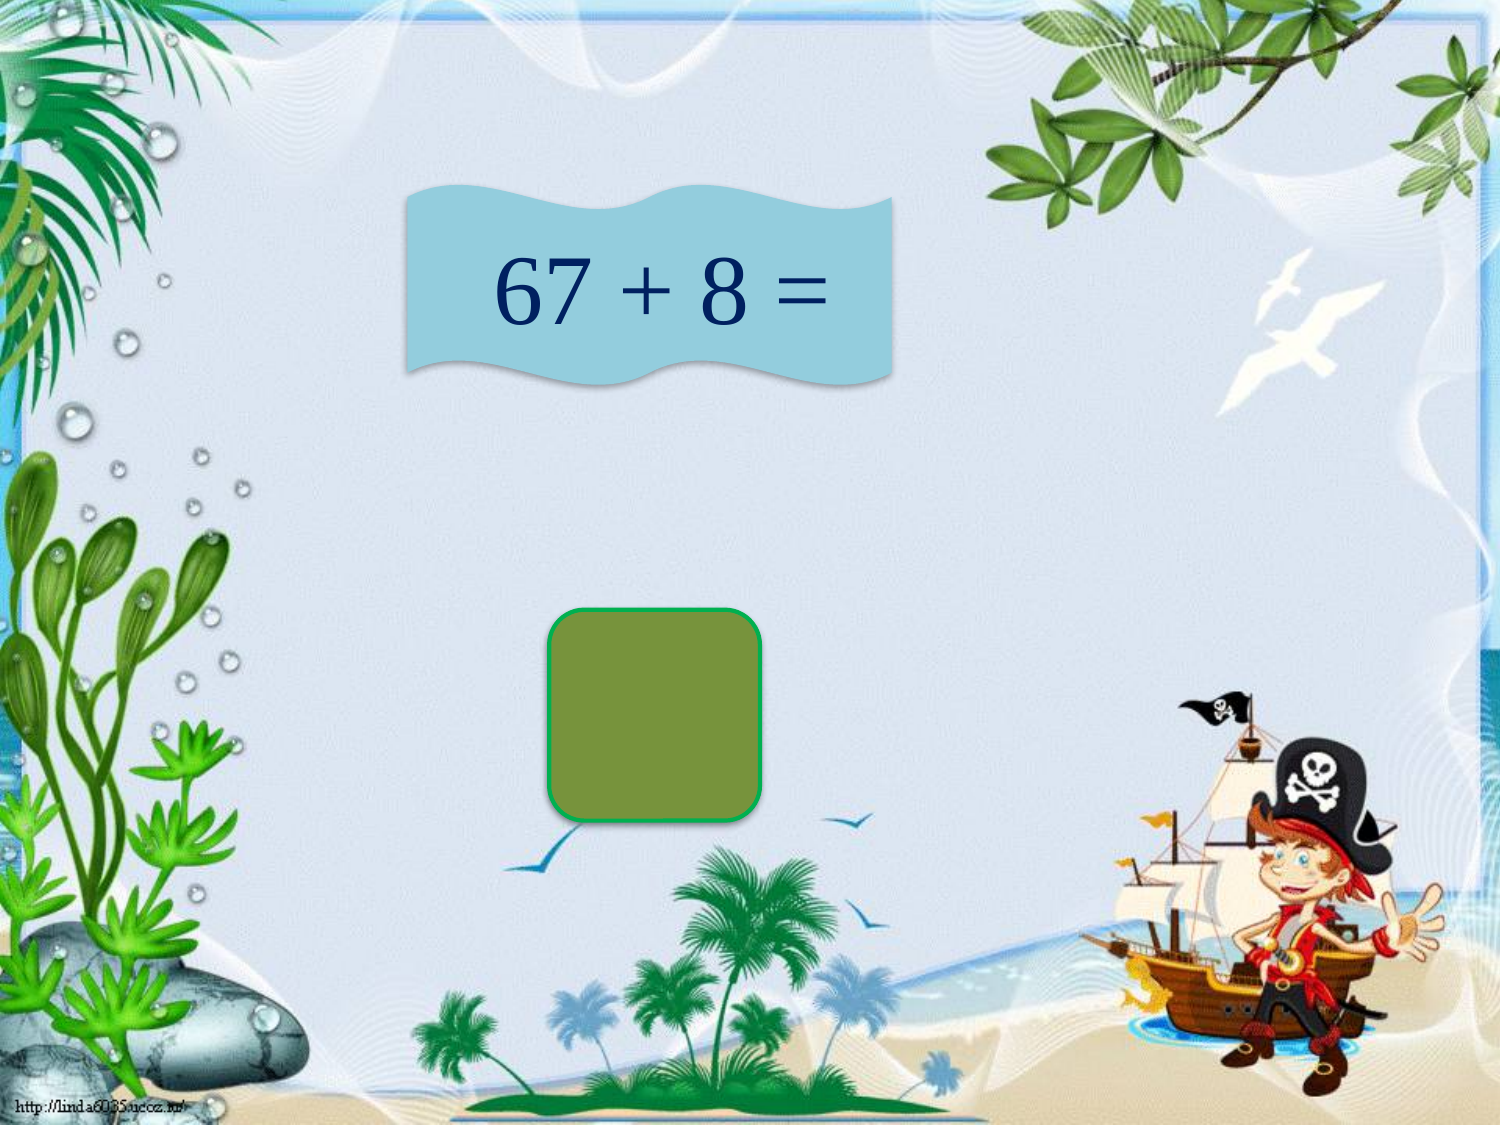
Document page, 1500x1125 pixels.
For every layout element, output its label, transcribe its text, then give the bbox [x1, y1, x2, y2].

text_box 67 + 8 = [407, 184, 892, 385]
text_box [547, 607, 763, 823]
picture [0, 0, 1500, 1125]
